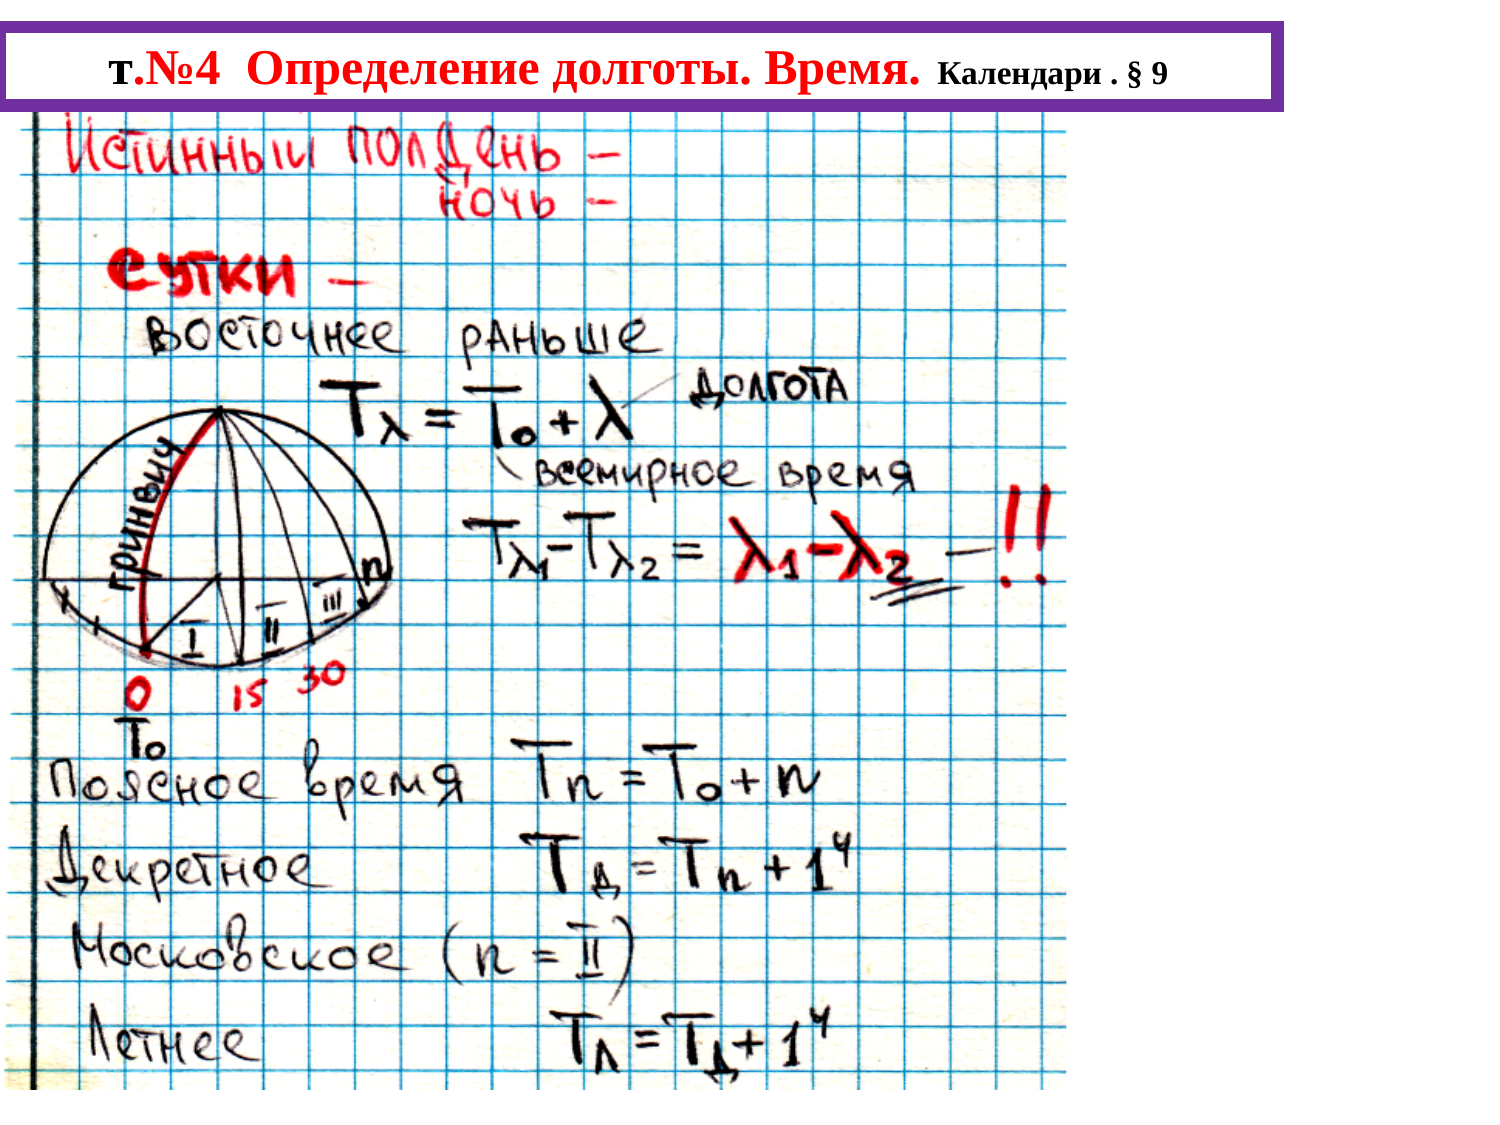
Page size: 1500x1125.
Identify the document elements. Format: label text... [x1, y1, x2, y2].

text_box т.№4 Определение долготы. Время. Календари . § 9 [0, 27, 1278, 106]
picture [0, 93, 1067, 1091]
